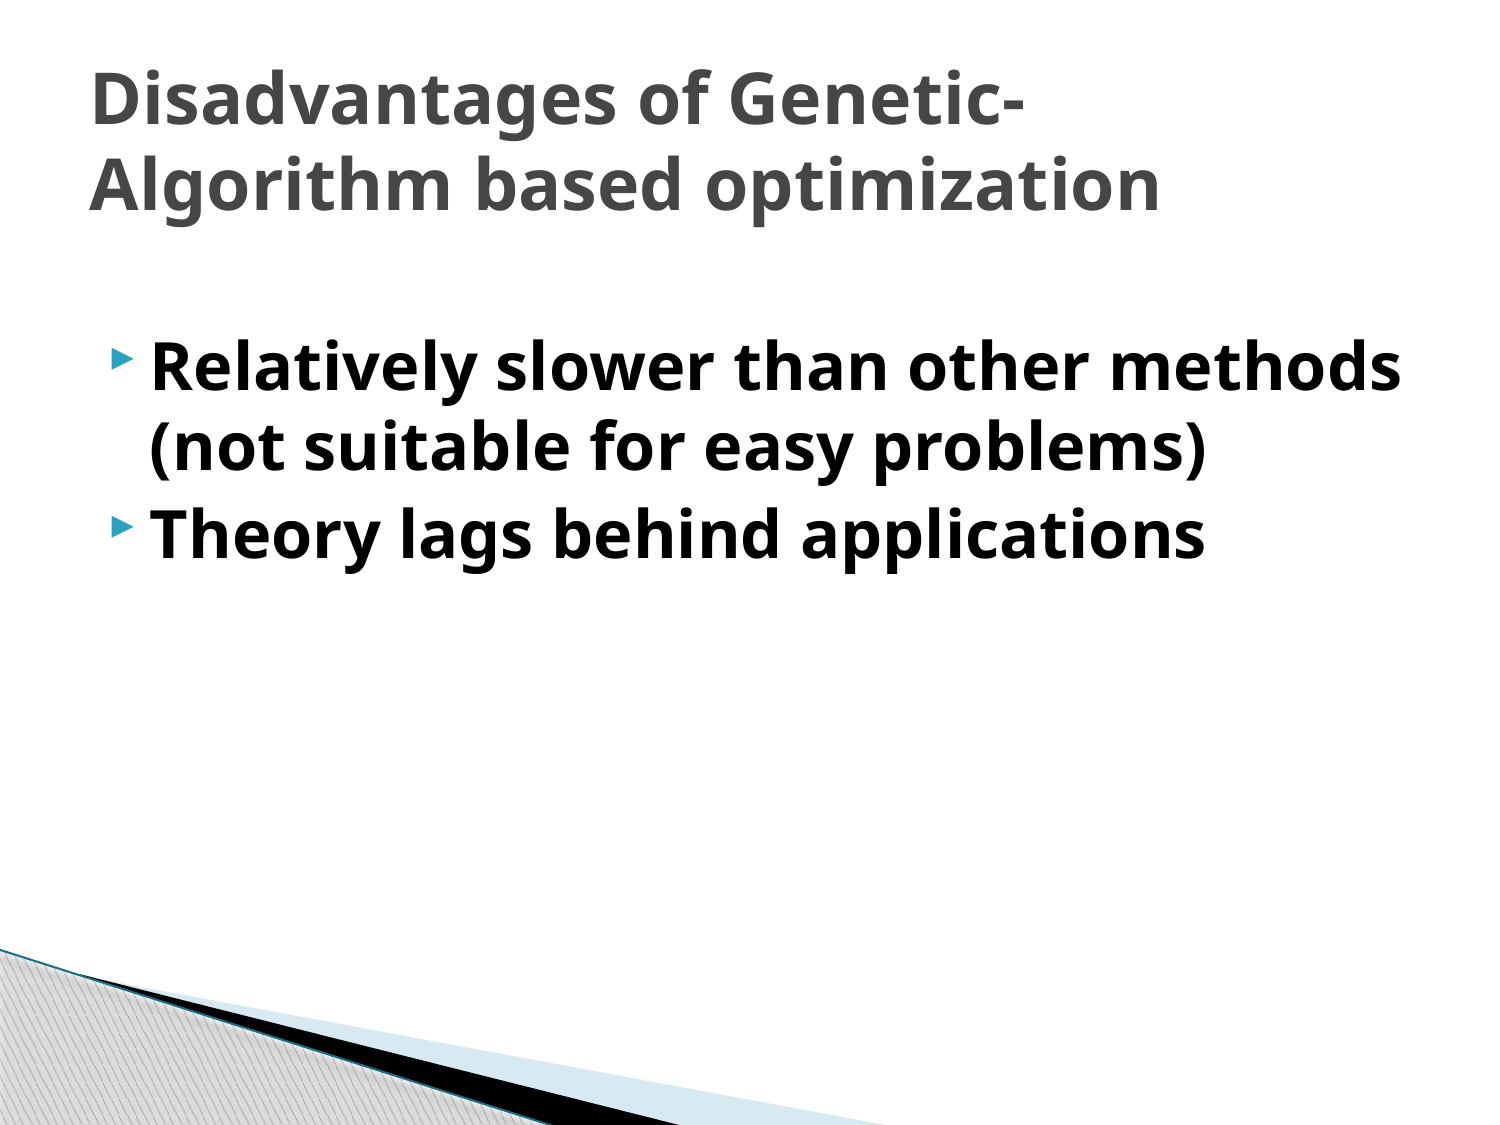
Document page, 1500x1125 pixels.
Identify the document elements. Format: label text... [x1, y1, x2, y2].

list Relatively slower than other methods (not suitable for easy problems) Theory lags behind applications [74, 316, 1426, 986]
title Disadvantages of Genetic- Algorithm based optimization [75, 45, 1425, 233]
